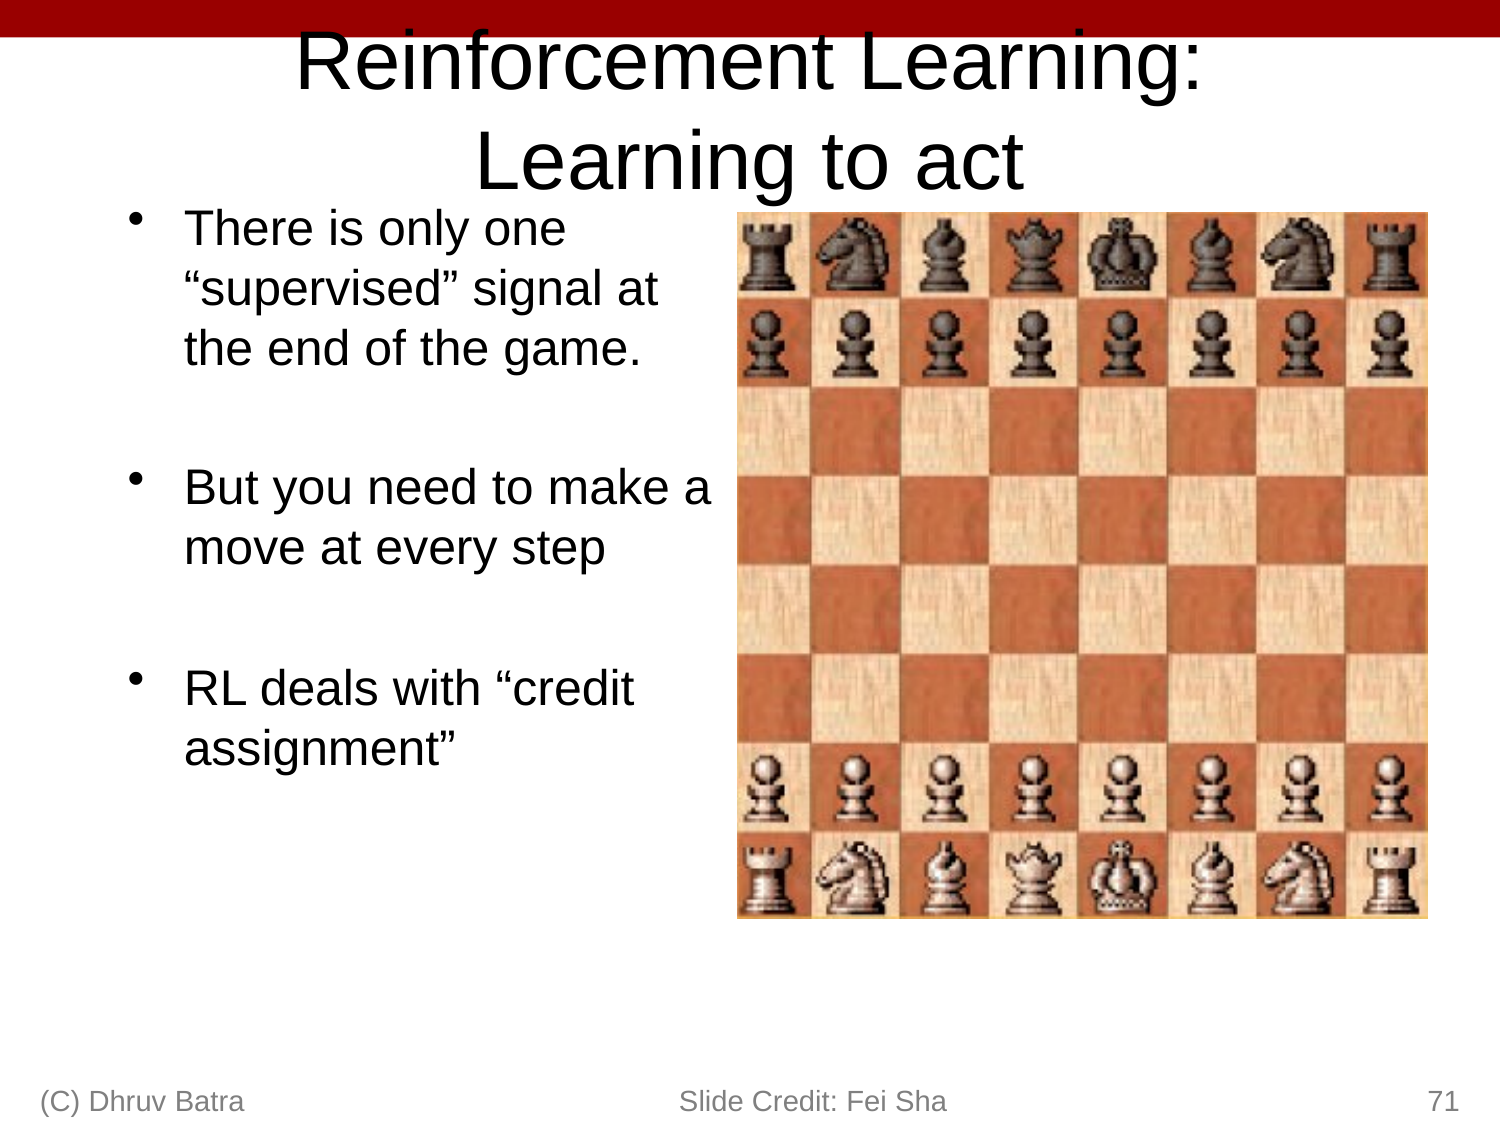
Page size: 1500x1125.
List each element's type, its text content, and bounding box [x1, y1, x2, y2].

title Reinforcement Learning: Learning to act [112, 49, 1388, 163]
picture [737, 212, 1428, 919]
text_box Slide Credit: Fei Sha [524, 1049, 963, 1125]
slide_number 71 [1162, 1049, 1476, 1125]
list There is only one “supervised” signal at the end of the game. But you need to make a move at every step RL deals with “credit assignment” [112, 187, 751, 1051]
footer (C) Dhruv Batra [24, 1049, 501, 1125]
